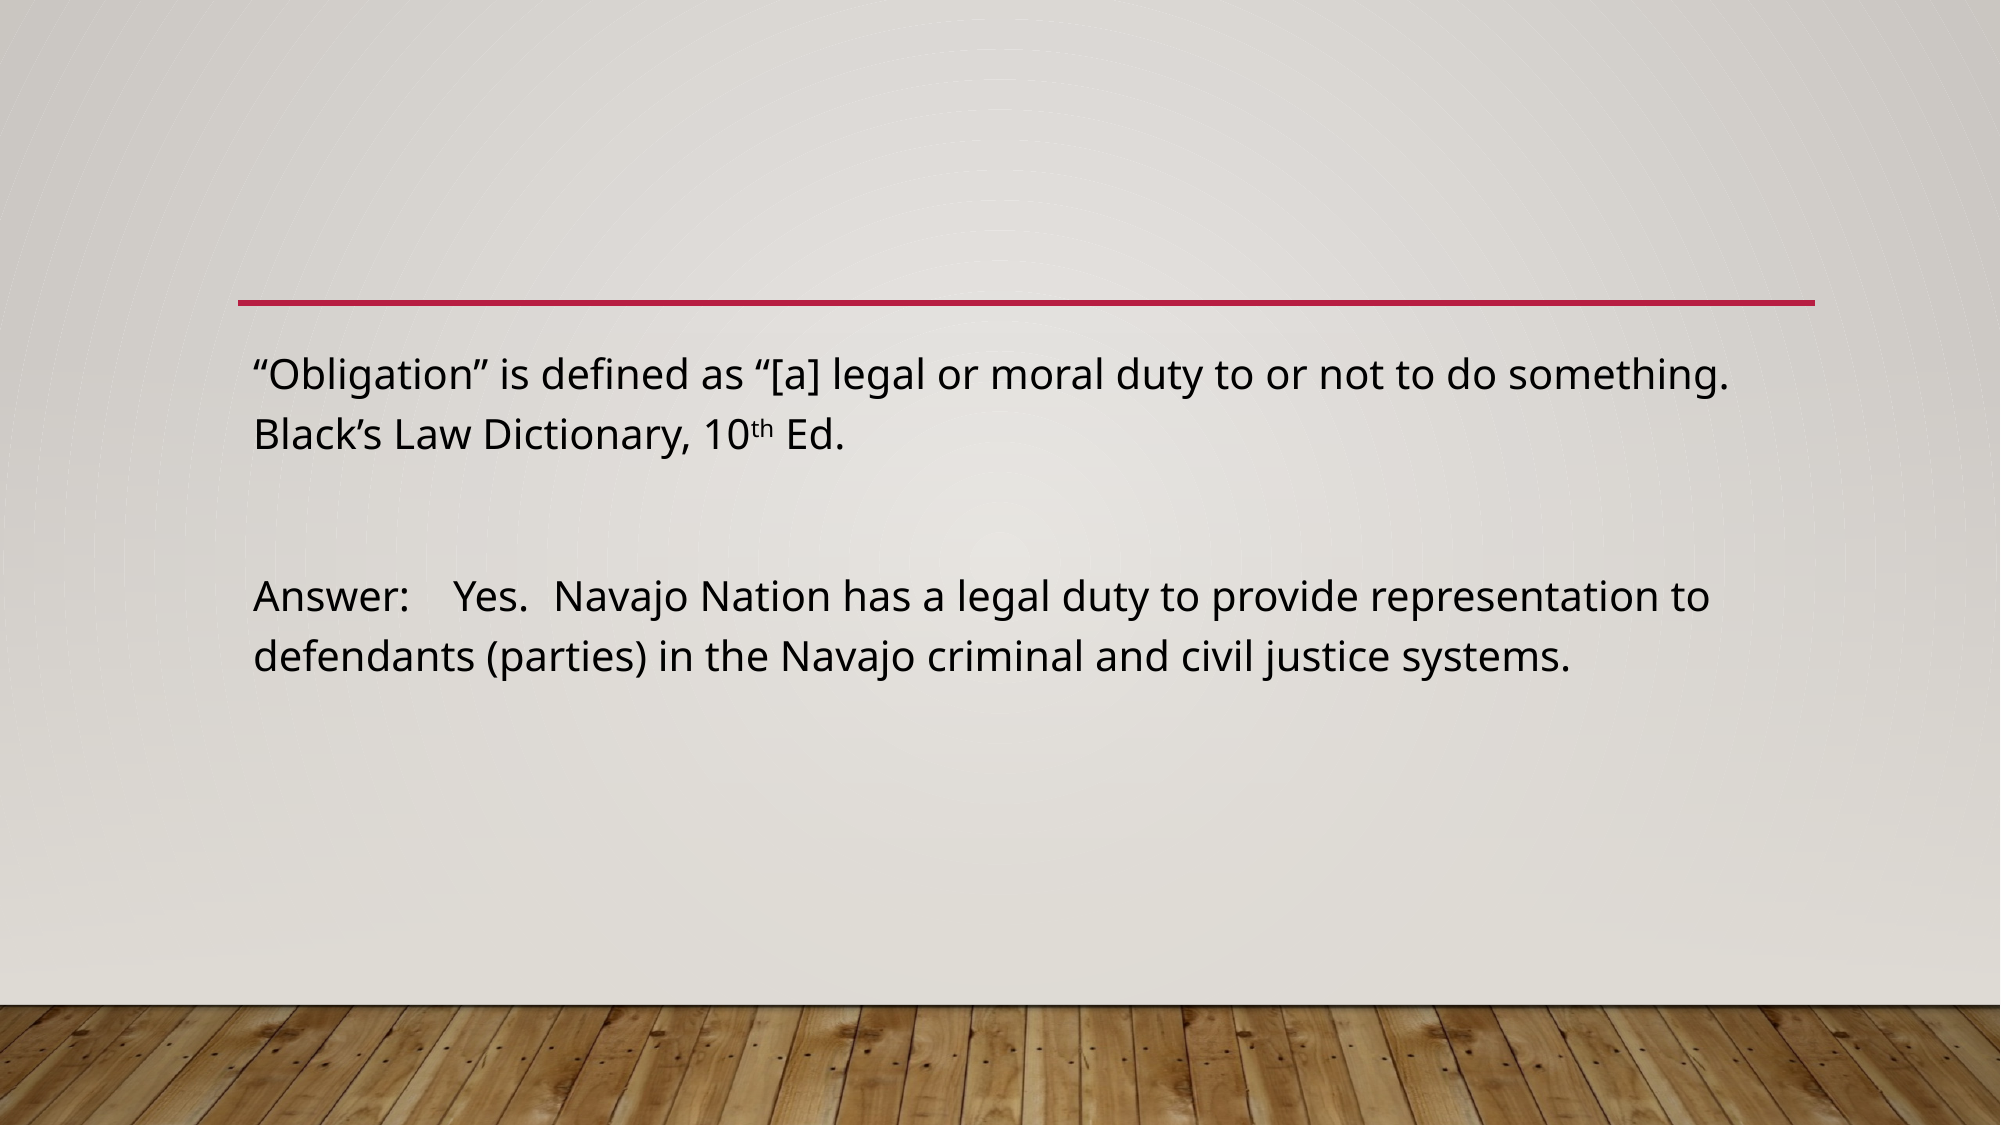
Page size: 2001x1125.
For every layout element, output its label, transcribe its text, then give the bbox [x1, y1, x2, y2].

list “Obligation” is defined as “[a] legal or moral duty to or not to do something. Black’s Law Dictionary, 10th Ed. Answer: Yes. Navajo Nation has a legal duty to provide representation to defendants (parties) in the Navajo criminal and civil justice systems. [238, 330, 1814, 897]
picture [0, 1005, 2000, 1125]
